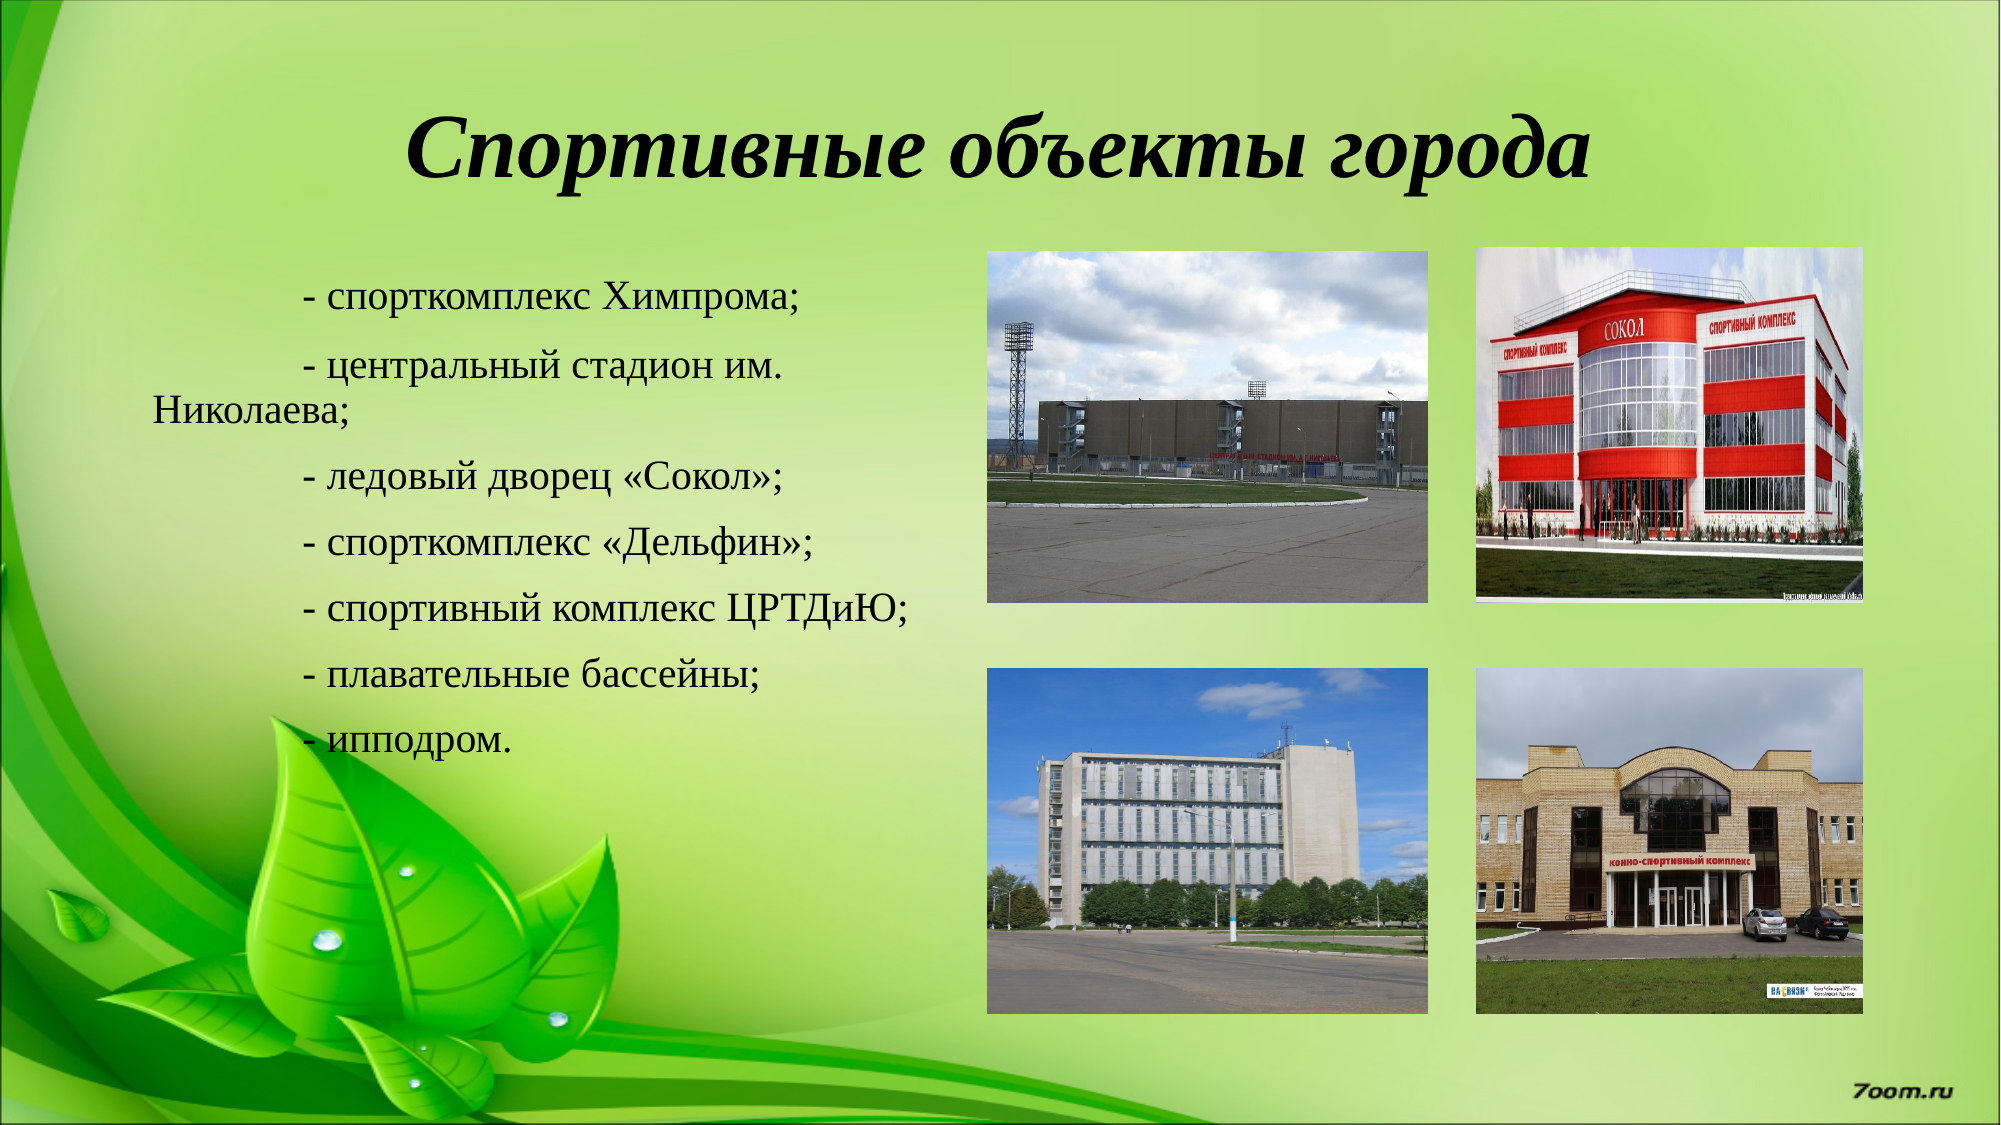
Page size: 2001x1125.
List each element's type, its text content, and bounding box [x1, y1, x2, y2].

title Спортивные объекты города [137, 59, 1863, 237]
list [987, 251, 1428, 603]
list - спорткомплекс Химпрома; - центральный стадион им. Николаева; - ледовый дворец «Сокол»; - спорткомплекс «Дельфин»; - спортивный комплекс ЦРТДиЮ; - плавательные бассейны; - ипподром. [137, 251, 988, 1014]
picture [0, 0, 2001, 1125]
